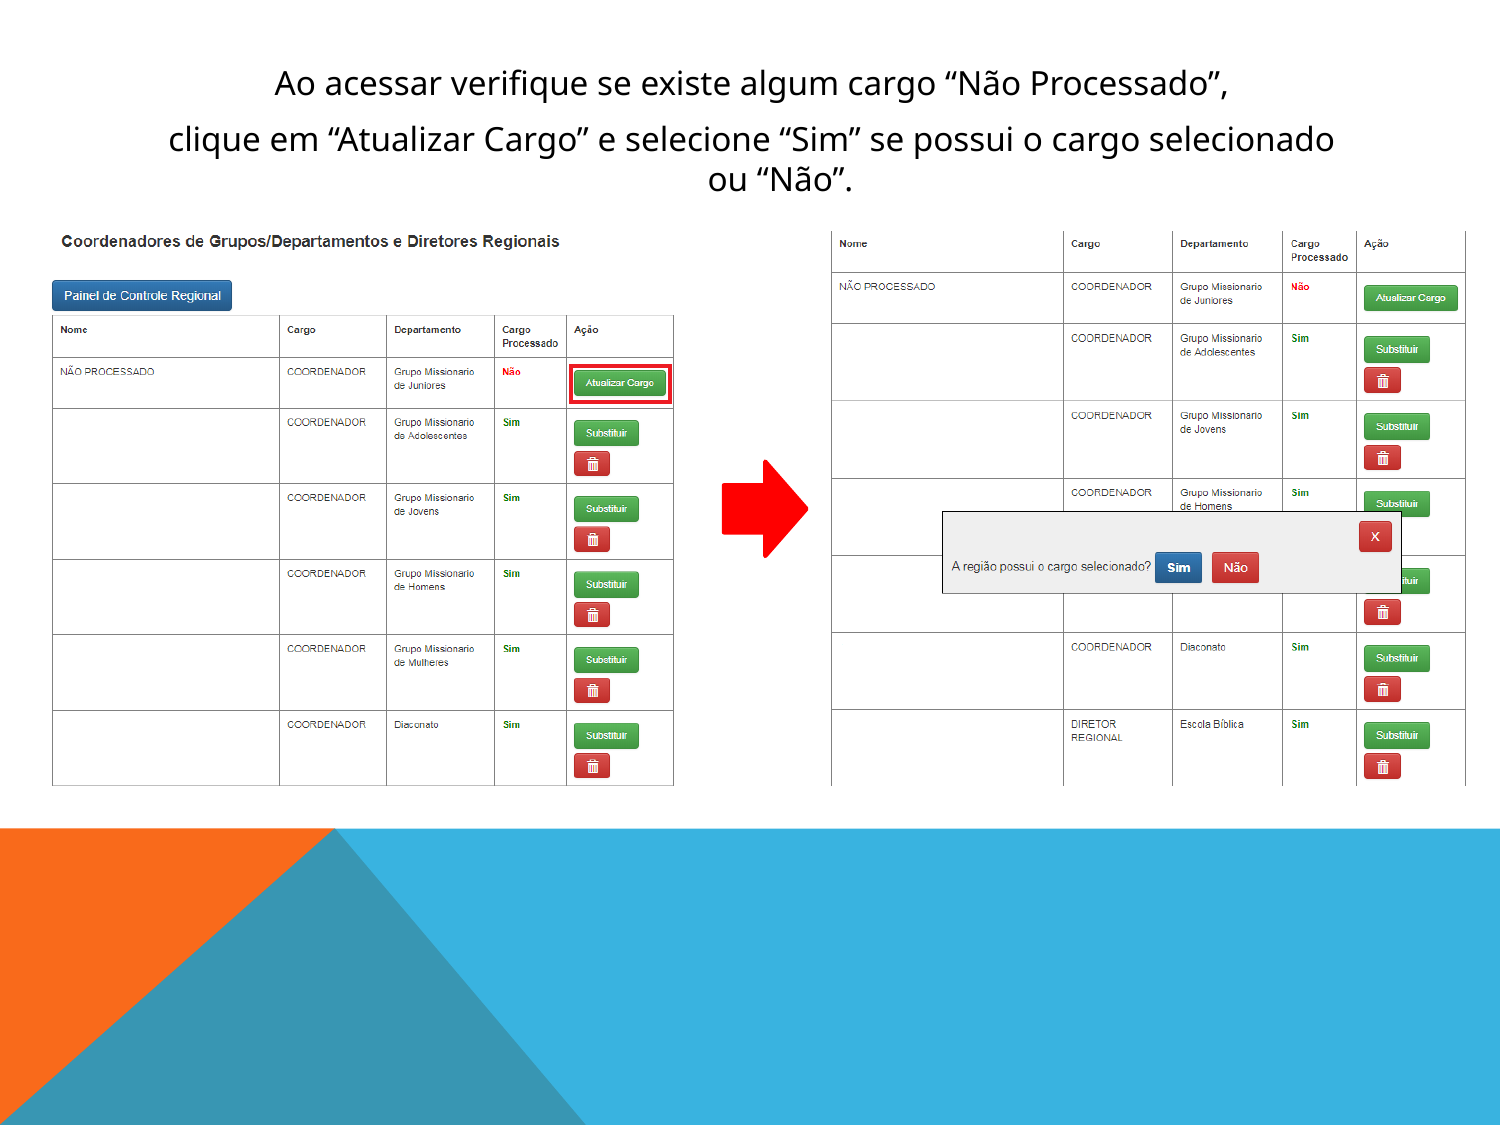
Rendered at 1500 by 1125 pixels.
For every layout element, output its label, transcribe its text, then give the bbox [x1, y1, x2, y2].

list Ao acessar verifique se existe algum cargo “Não Processado”, clique em “Atualizar Cargo” e selecione “Sim” se possui o cargo selecionado ou “Não”. [135, 54, 1370, 642]
picture [826, 231, 1470, 787]
picture [41, 231, 680, 787]
text_box [721, 459, 809, 559]
